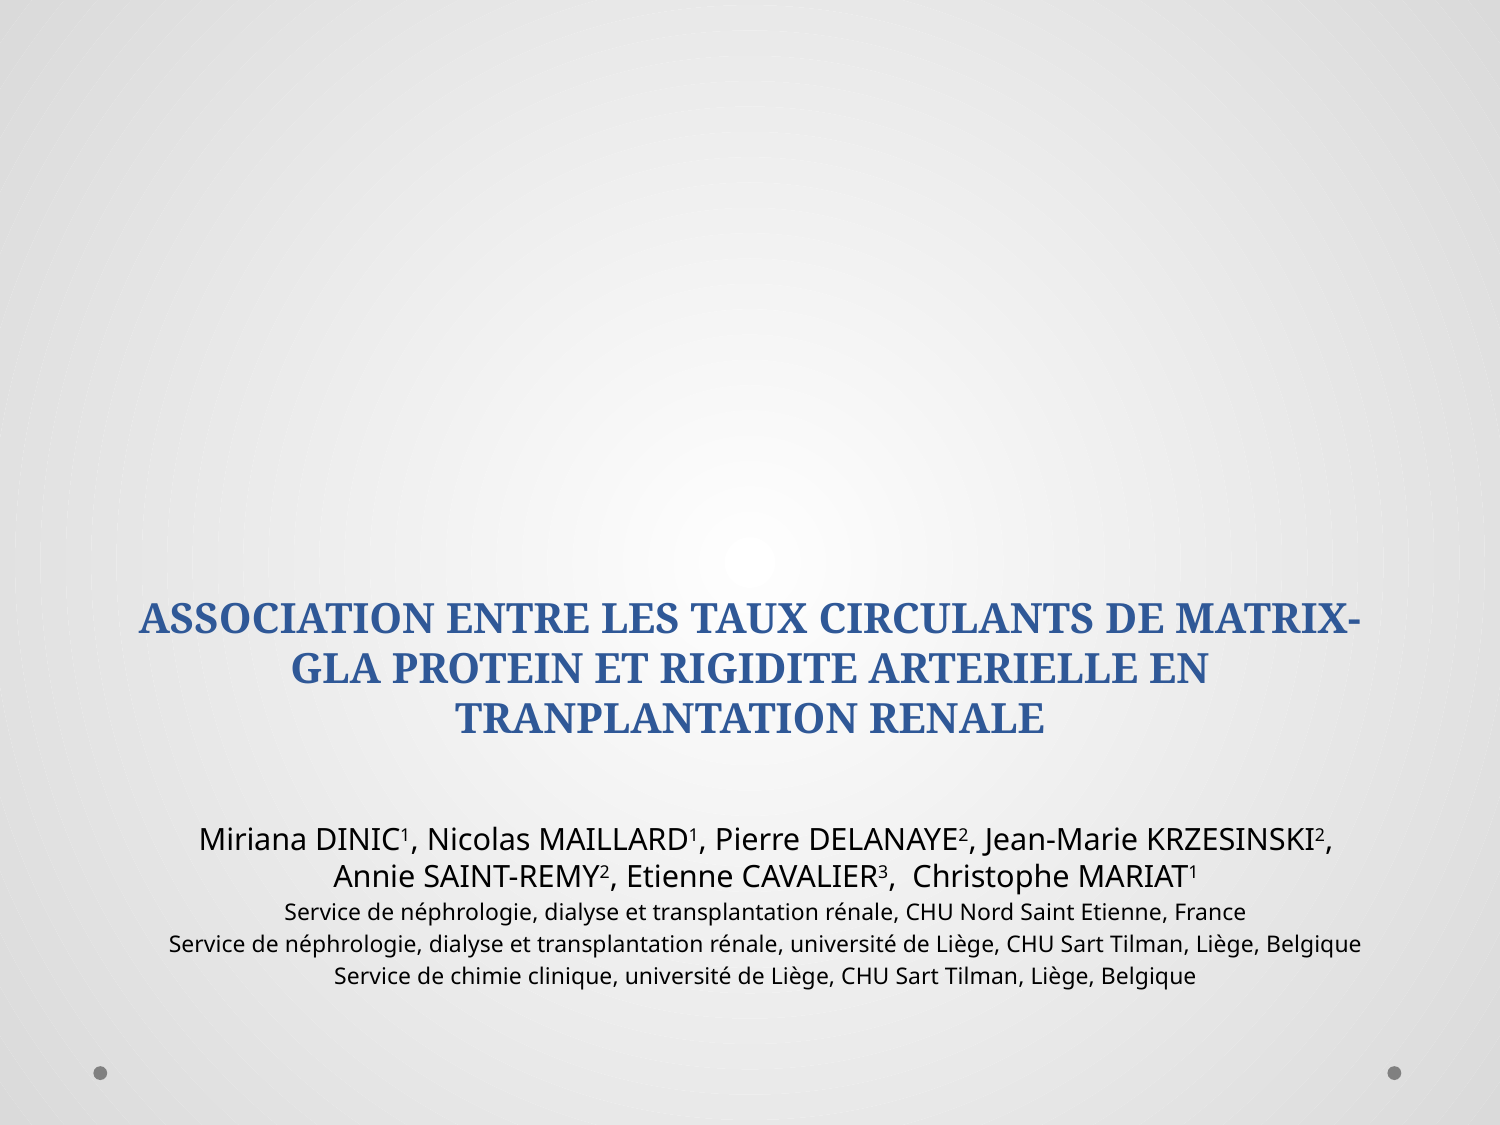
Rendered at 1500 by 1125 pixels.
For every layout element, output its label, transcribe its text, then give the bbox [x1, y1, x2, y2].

subtitle Miriana DINIC1, Nicolas MAILLARD1, Pierre DELANAYE2, Jean-Marie KRZESINSKI2, Annie SAINT-REMY2, Etienne CAVALIER3, Christophe MARIAT1 Service de néphrologie, dialyse et transplantation rénale, CHU Nord Saint Etienne, France Service de néphrologie, dialyse et transplantation rénale, université de Liège, CHU Sart Tilman, Liège, Belgique Service de chimie clinique, université de Liège, CHU Sart Tilman, Liège, Belgique [144, 812, 1388, 1013]
title ASSOCIATION ENTRE LES TAUX CIRCULANTS DE MATRIX-GLA PROTEIN ET RIGIDITE ARTERIELLE EN TRANPLANTATION RENALE [112, 99, 1388, 800]
